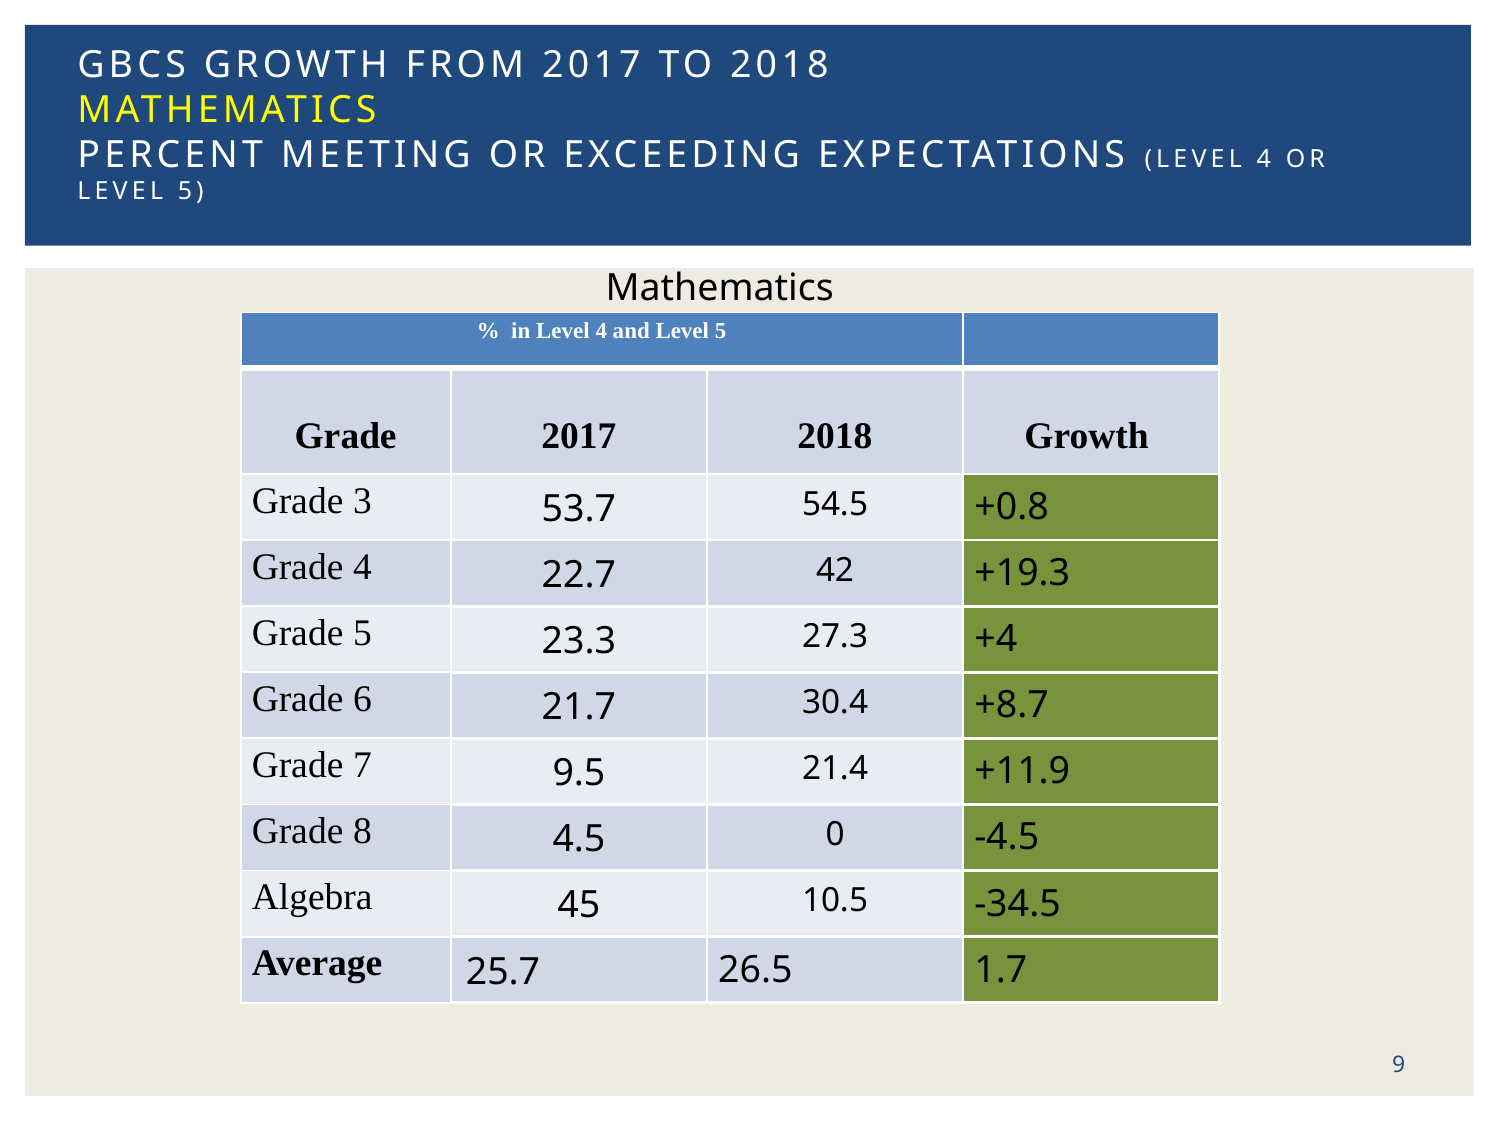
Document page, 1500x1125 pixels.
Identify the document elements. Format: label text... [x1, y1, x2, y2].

table_cell Grade 7 [242, 739, 450, 804]
table_cell 0 [708, 806, 962, 869]
table_cell Grade 6 [242, 673, 450, 737]
table_cell Grade 5 [242, 607, 450, 671]
table_cell 53.7 [452, 475, 706, 539]
table_cell 30.4 [708, 674, 962, 737]
table_cell 10.5 [708, 872, 962, 935]
table_cell Grade 8 [242, 805, 450, 870]
table_cell 21.4 [708, 740, 962, 803]
table_cell Algebra [242, 871, 450, 936]
table_cell 23.3 [452, 608, 706, 671]
table_cell +0.8 [964, 475, 1218, 539]
table_cell 9.5 [452, 740, 706, 803]
table_header % in Level 4 and Level 5 [242, 313, 962, 365]
table_cell Grade 3 [242, 475, 450, 539]
table_cell 1.7 [964, 938, 1218, 1001]
table_cell Grade 4 [242, 541, 450, 605]
table_cell +11.9 [964, 740, 1218, 803]
table_cell 21.7 [452, 674, 706, 737]
table_cell 22.7 [452, 541, 706, 605]
table_cell 2017 [452, 371, 706, 473]
table_header [964, 313, 1218, 365]
table_cell 26.5 [708, 938, 962, 1001]
table_cell Grade [242, 371, 450, 473]
table_cell 25.7 [452, 938, 706, 1001]
text_box Mathematics [590, 255, 861, 316]
table_cell Growth [964, 371, 1218, 473]
table_cell 4.5 [452, 806, 706, 869]
table_cell +19.3 [964, 541, 1218, 605]
table_cell +8.7 [964, 674, 1218, 737]
table_cell Average [242, 938, 450, 1002]
table_cell -4.5 [964, 806, 1218, 869]
title GBCS Growth from 2017 to 2018 Mathematics Percent meeting or exceeding Expectations (level 4 or level 5) [62, 58, 1438, 232]
table_cell 45 [452, 872, 706, 935]
table_cell 2018 [708, 371, 962, 473]
table_cell 27.3 [708, 608, 962, 671]
table_cell 54.5 [708, 475, 962, 539]
table_cell -34.5 [964, 872, 1218, 935]
slide_number 9 [1349, 1041, 1448, 1089]
table_cell +4 [964, 608, 1218, 671]
table_cell 42 [708, 541, 962, 605]
